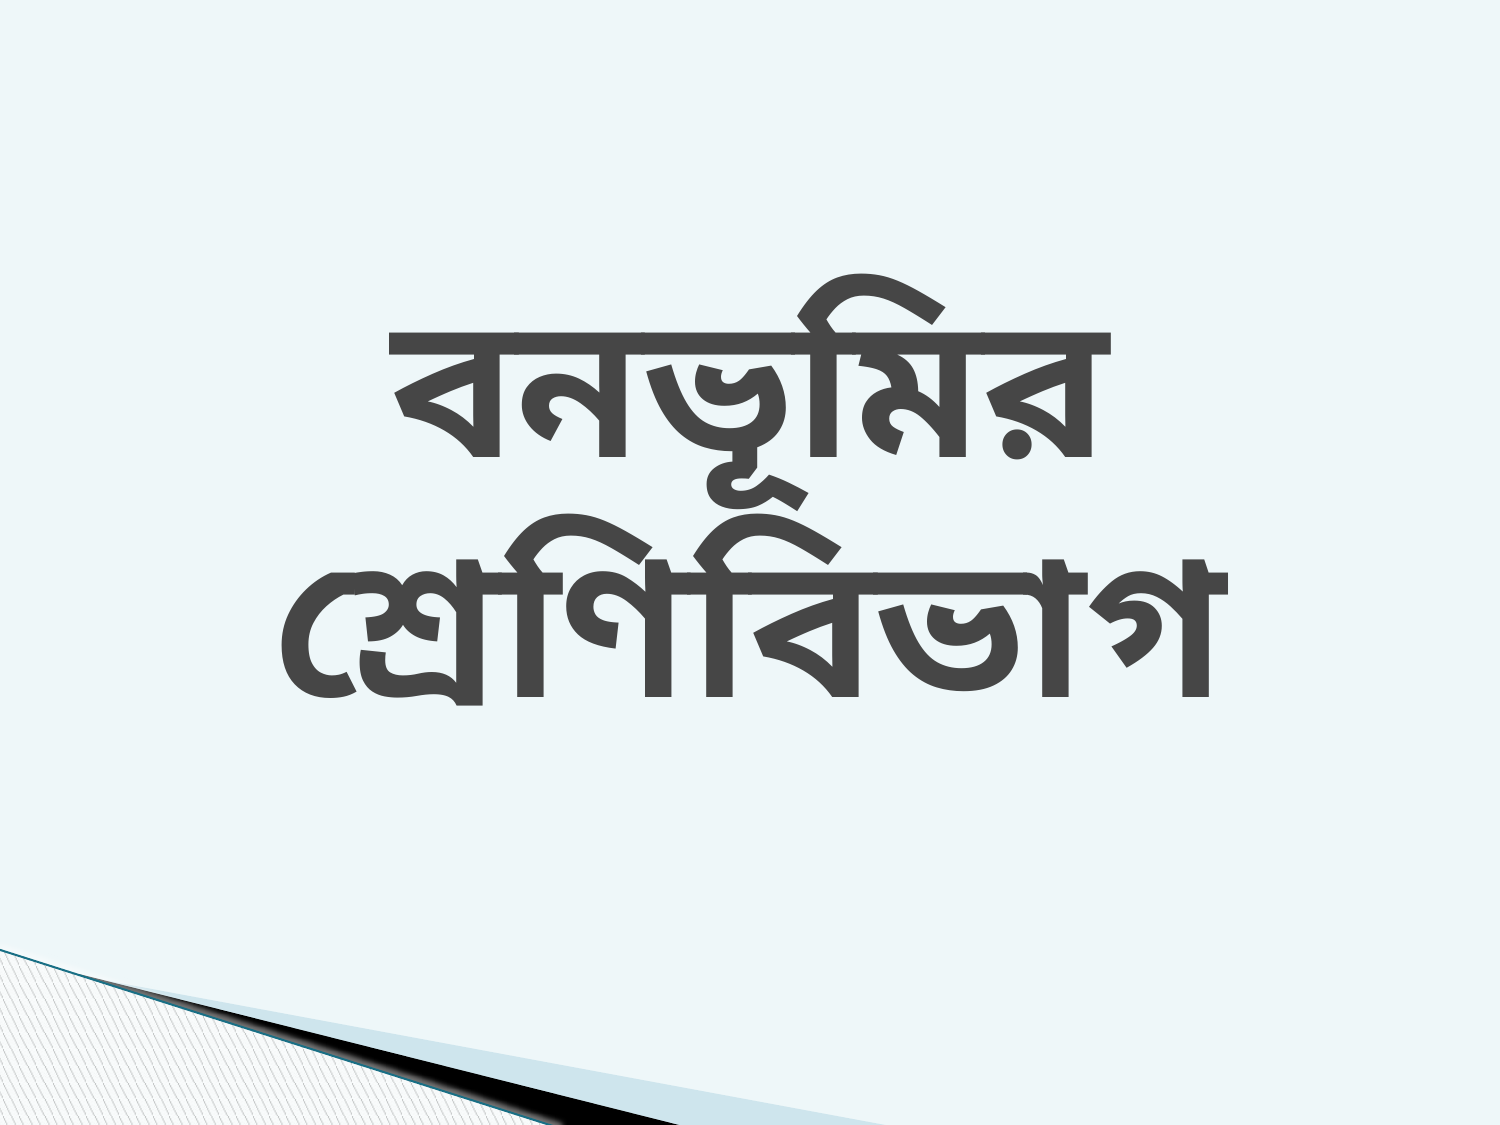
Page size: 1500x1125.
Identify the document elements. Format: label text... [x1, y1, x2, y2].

title বনভূমির শ্রেণিবিভাগ [75, 395, 1425, 600]
